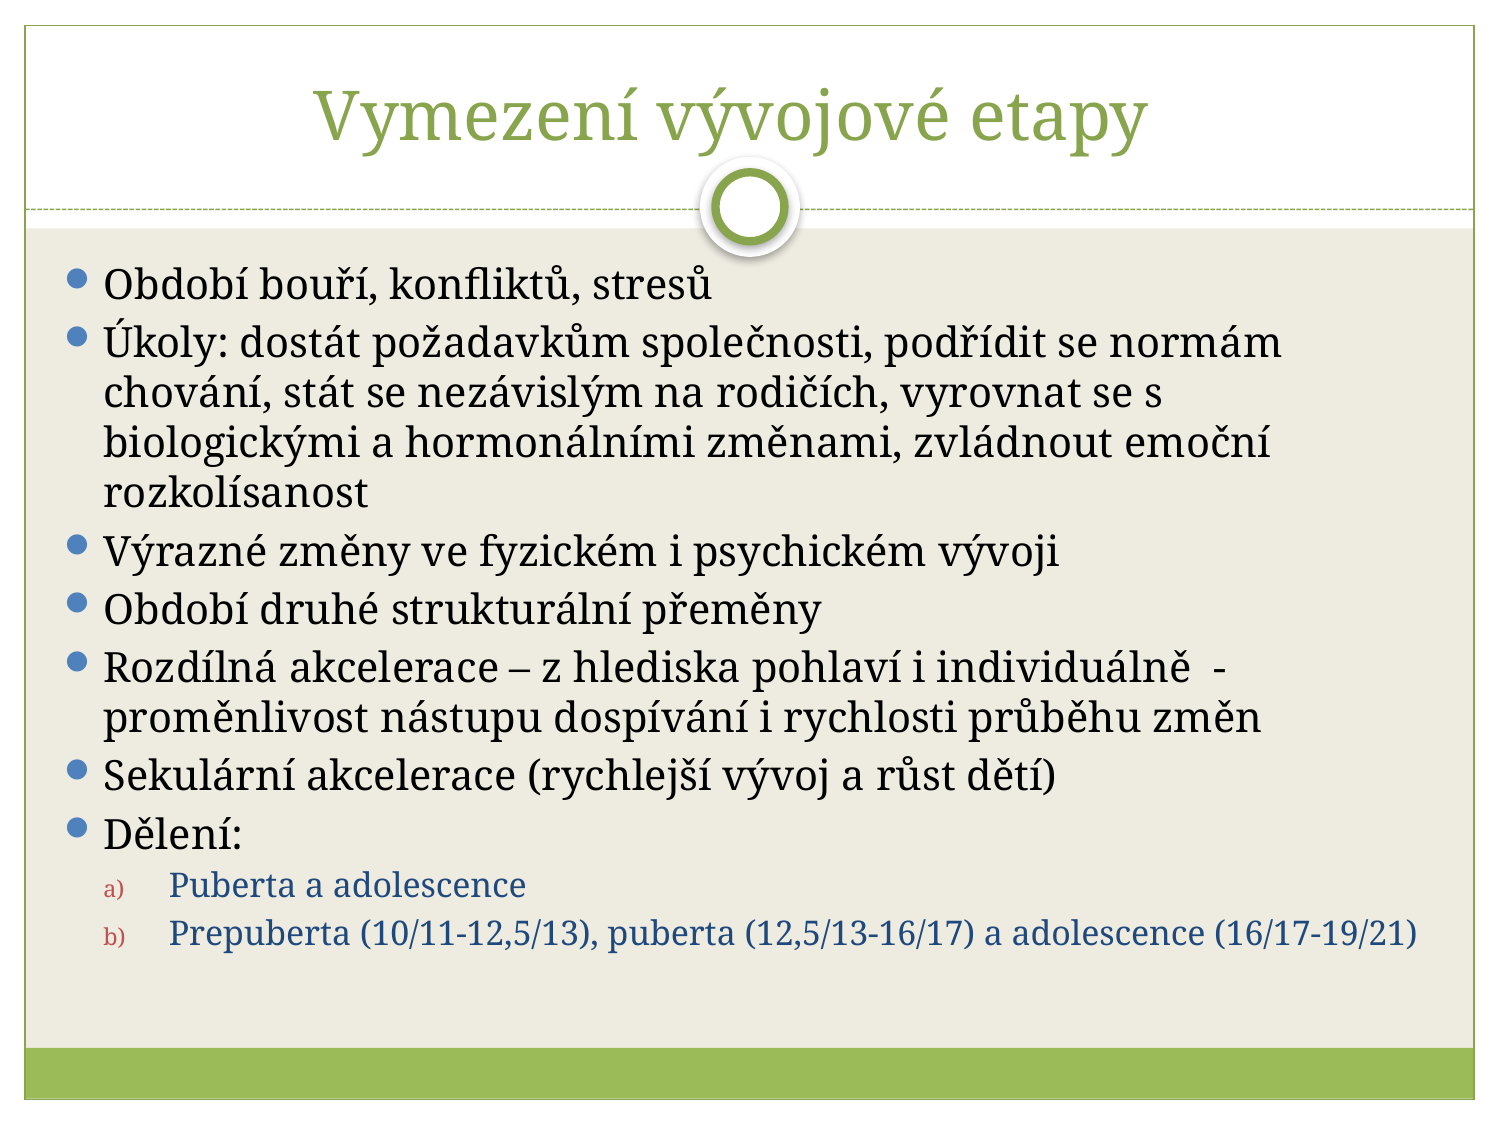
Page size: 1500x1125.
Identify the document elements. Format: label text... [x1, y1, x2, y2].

list Období bouří, konfliktů, stresů Úkoly: dostát požadavkům společnosti, podřídit se normám chování, stát se nezávislým na rodičích, vyrovnat se s biologickými a hormonálními změnami, zvládnout emoční rozkolísanost Výrazné změny ve fyzickém i psychickém vývoji Období druhé strukturální přeměny Rozdílná akcelerace – z hlediska pohlaví i individuálně - proměnlivost nástupu dospívání i rychlosti průběhu změn Sekulární akcelerace (rychlejší vývoj a růst dětí) Dělení: Puberta a adolescence Prepuberta (10/11-12,5/13), puberta (12,5/13-16/17) a adolescence (16/17-19/21) [49, 250, 1445, 1001]
title Vymezení vývojové etapy [49, 37, 1450, 162]
